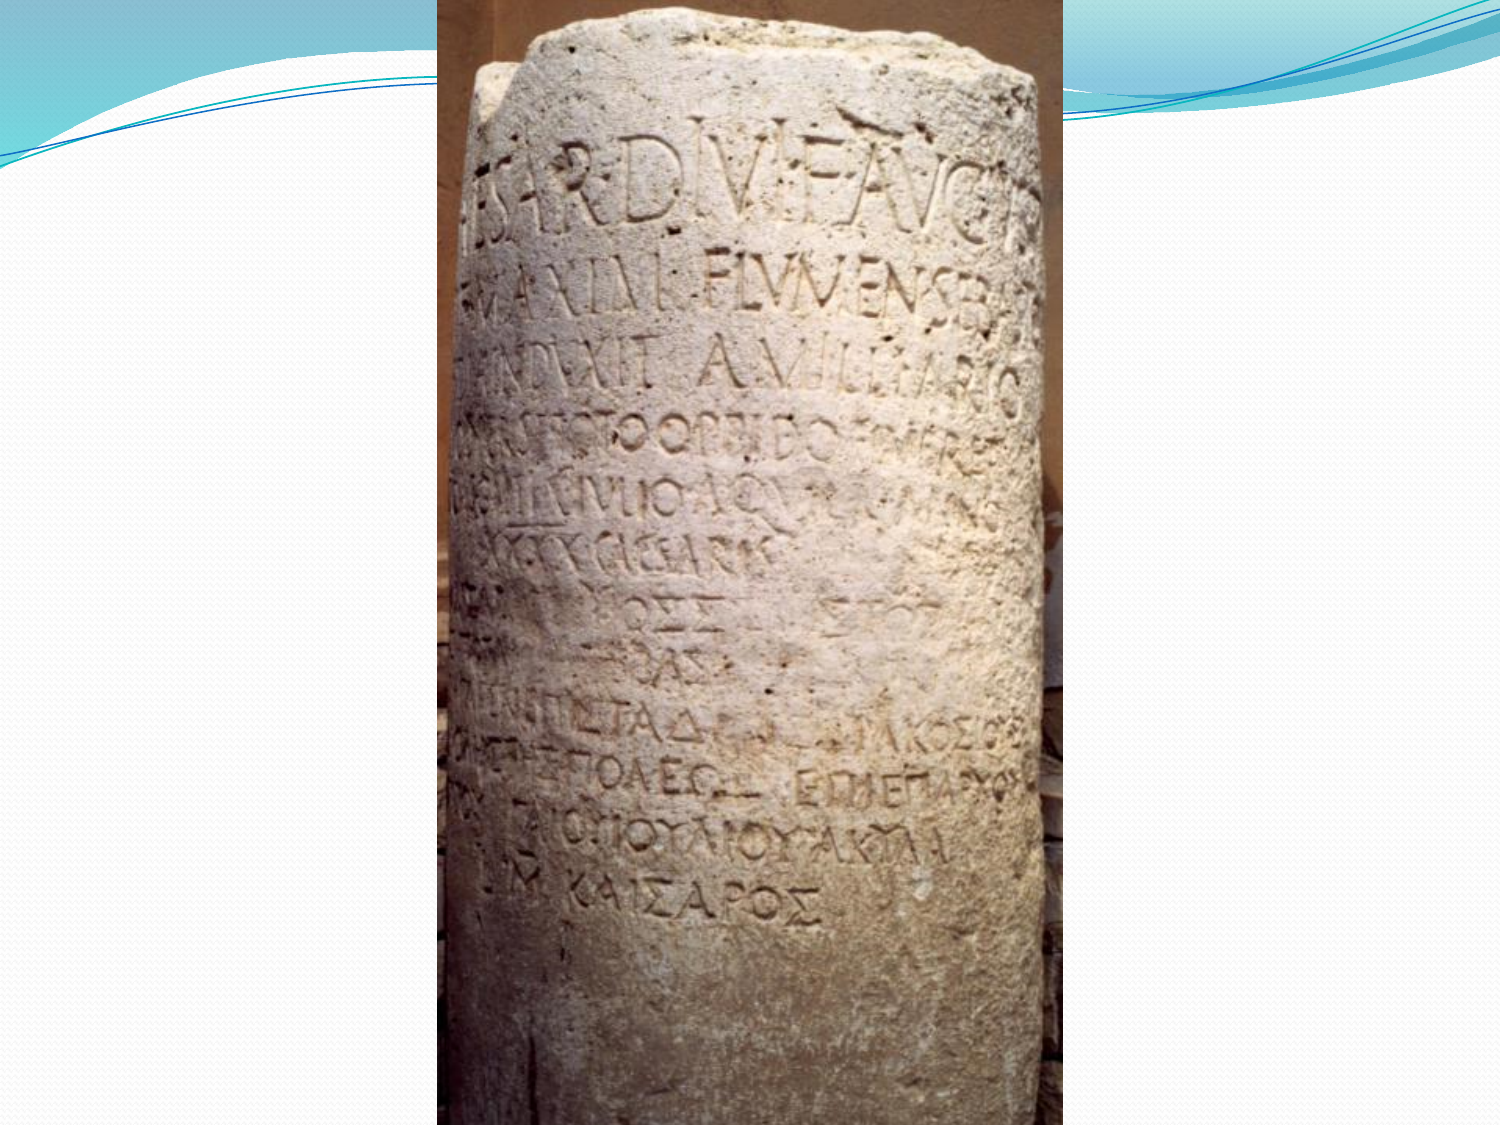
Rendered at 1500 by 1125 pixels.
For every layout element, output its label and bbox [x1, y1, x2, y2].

picture [437, 0, 1063, 1125]
